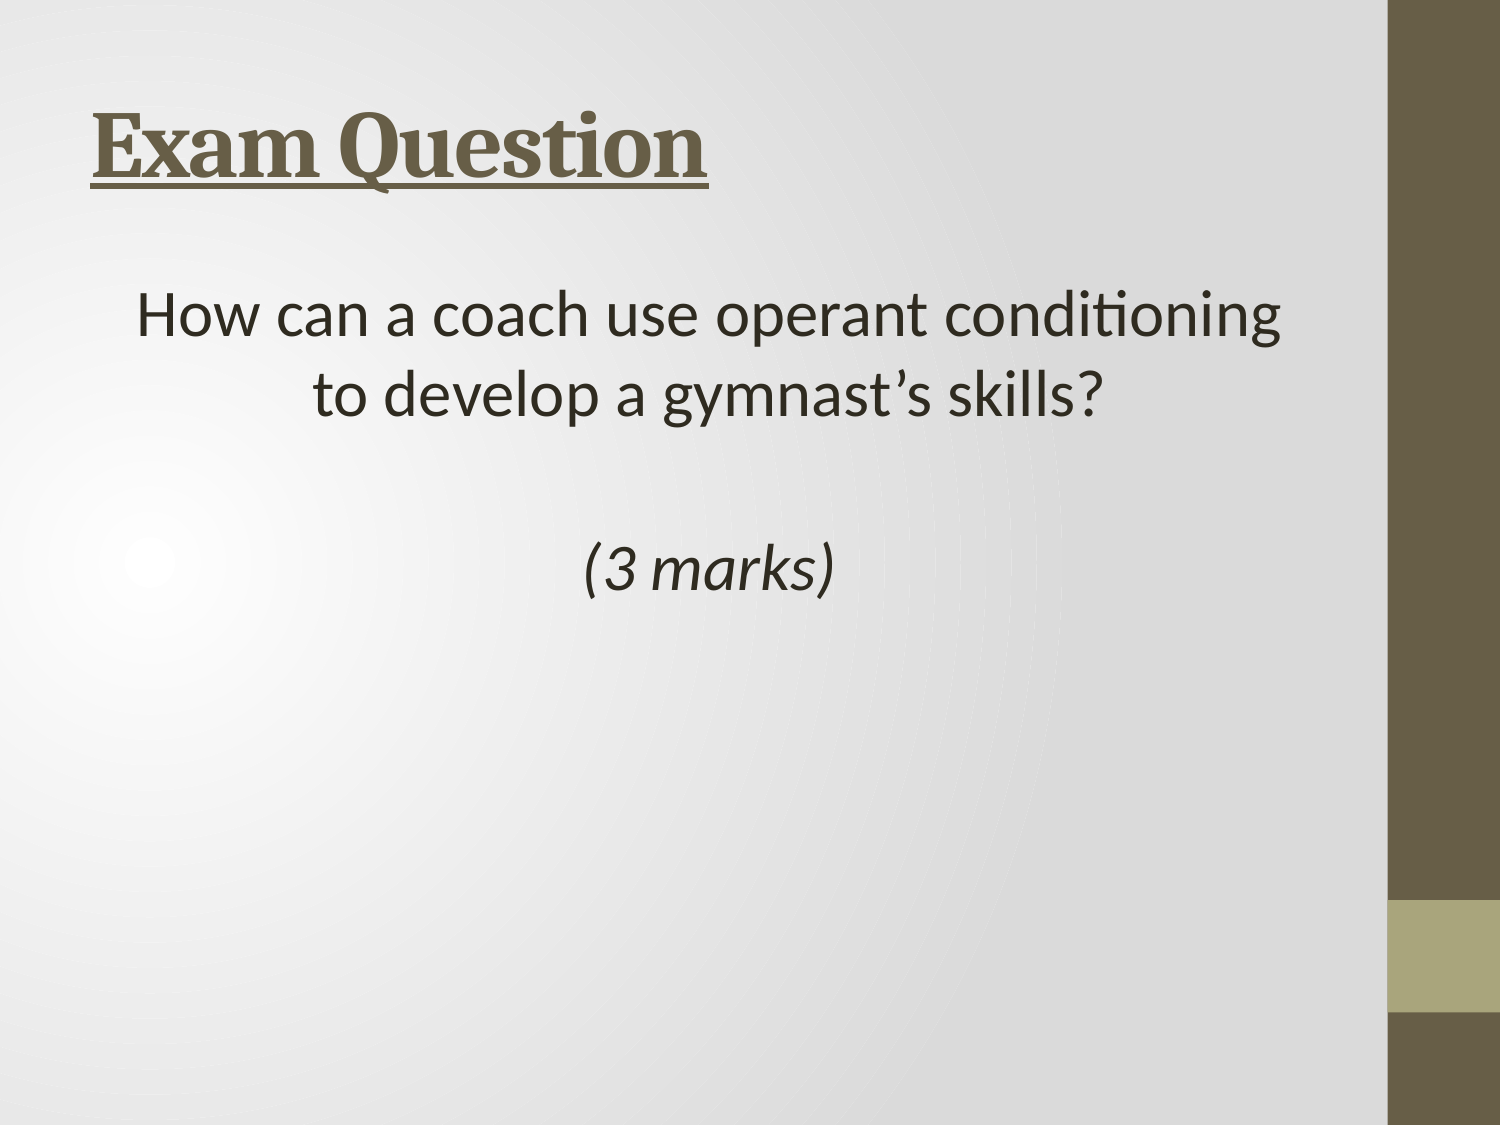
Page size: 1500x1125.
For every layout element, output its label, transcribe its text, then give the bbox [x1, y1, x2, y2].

list How can a coach use operant conditioning to develop a gymnast’s skills? (3 marks) [75, 262, 1325, 1050]
title Exam Question [75, 45, 1325, 233]
